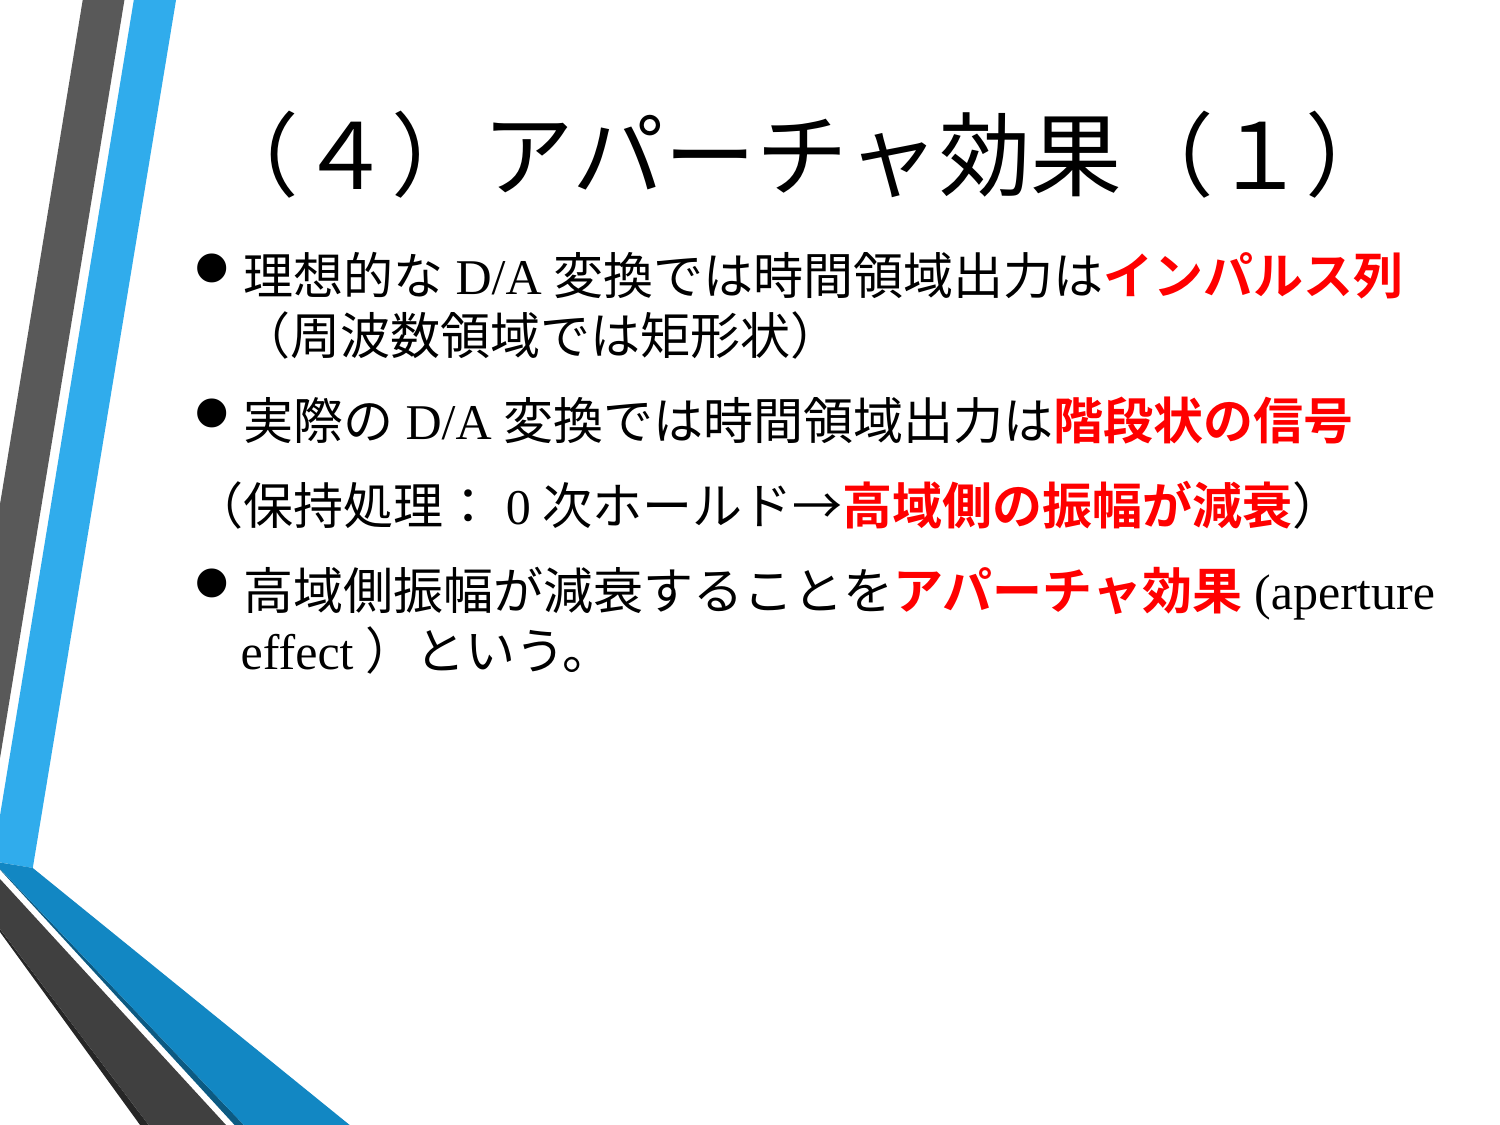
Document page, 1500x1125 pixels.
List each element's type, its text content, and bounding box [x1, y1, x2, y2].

list 理想的なD/A変換では時間領域出力はインパルス列（周波数領域では矩形状） 実際のD/A変換では時間領域出力は階段状の信号 （保持処理：0次ホールド→高域側の振幅が減衰） 高域側振幅が減衰することをアパーチャ効果(aperture effect）という。 [178, 236, 1467, 344]
title （４）アパーチャ効果（１） [138, 68, 1413, 237]
